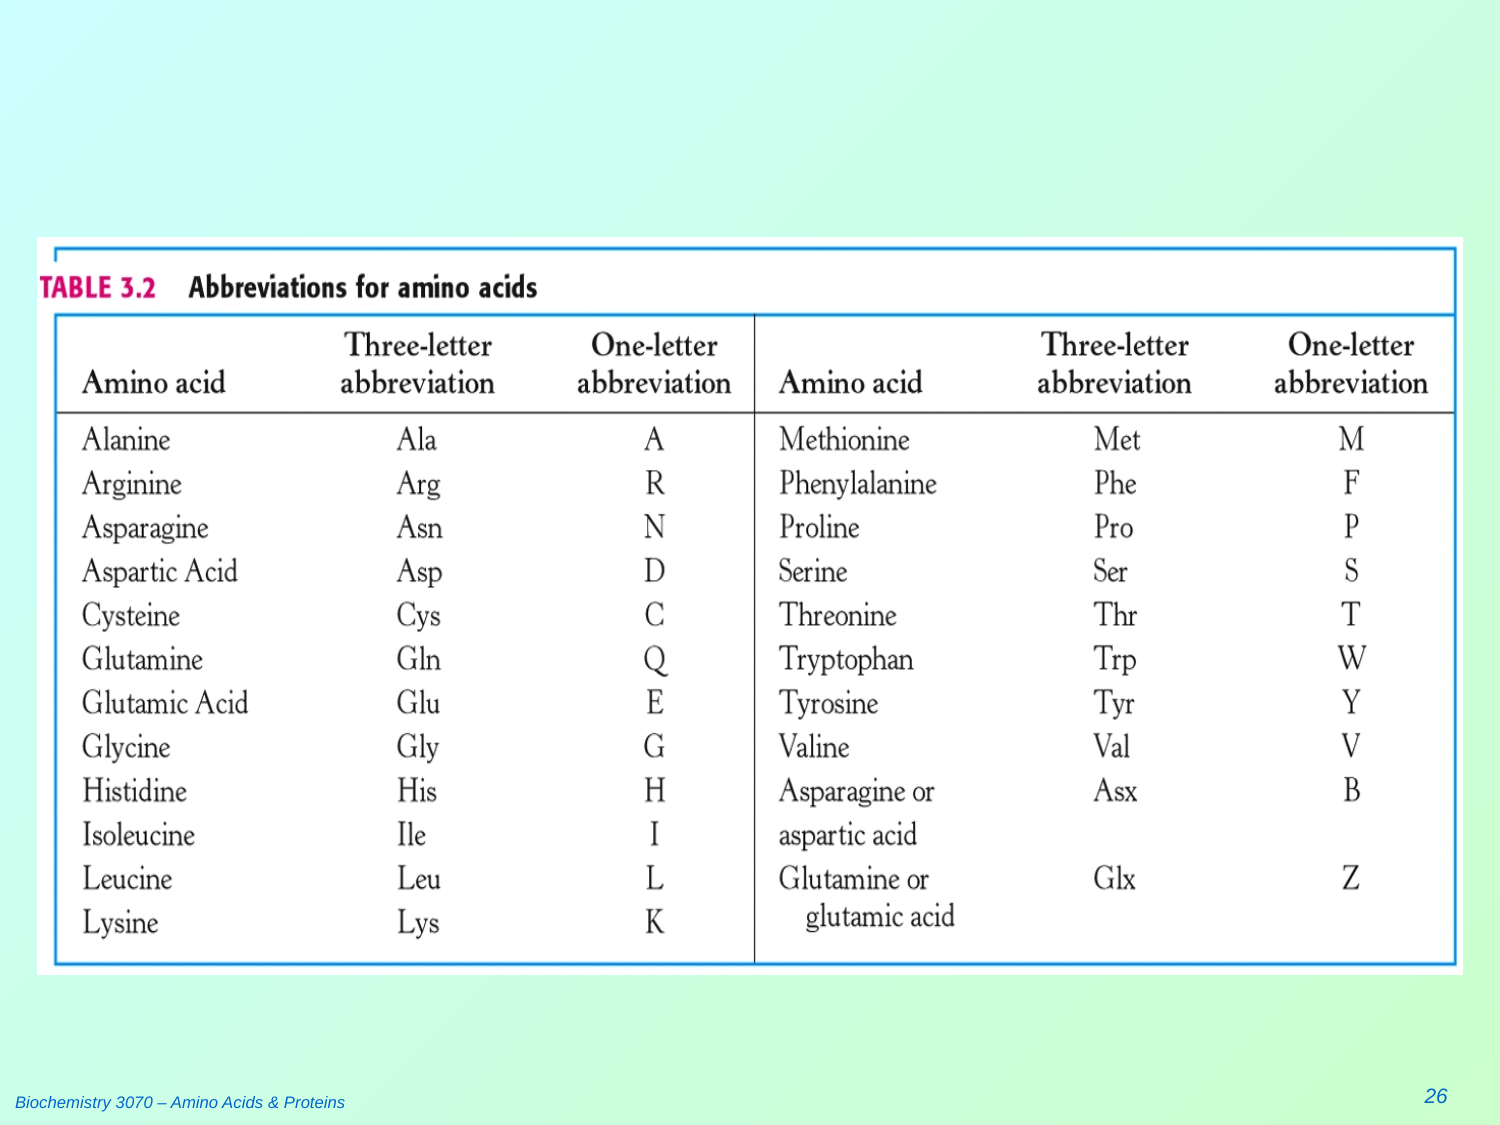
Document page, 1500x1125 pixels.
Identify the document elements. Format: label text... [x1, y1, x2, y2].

slide_number 26 [1374, 1074, 1463, 1125]
footer Biochemistry 3070 – Amino Acids & Proteins [0, 1084, 425, 1125]
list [37, 237, 1463, 976]
